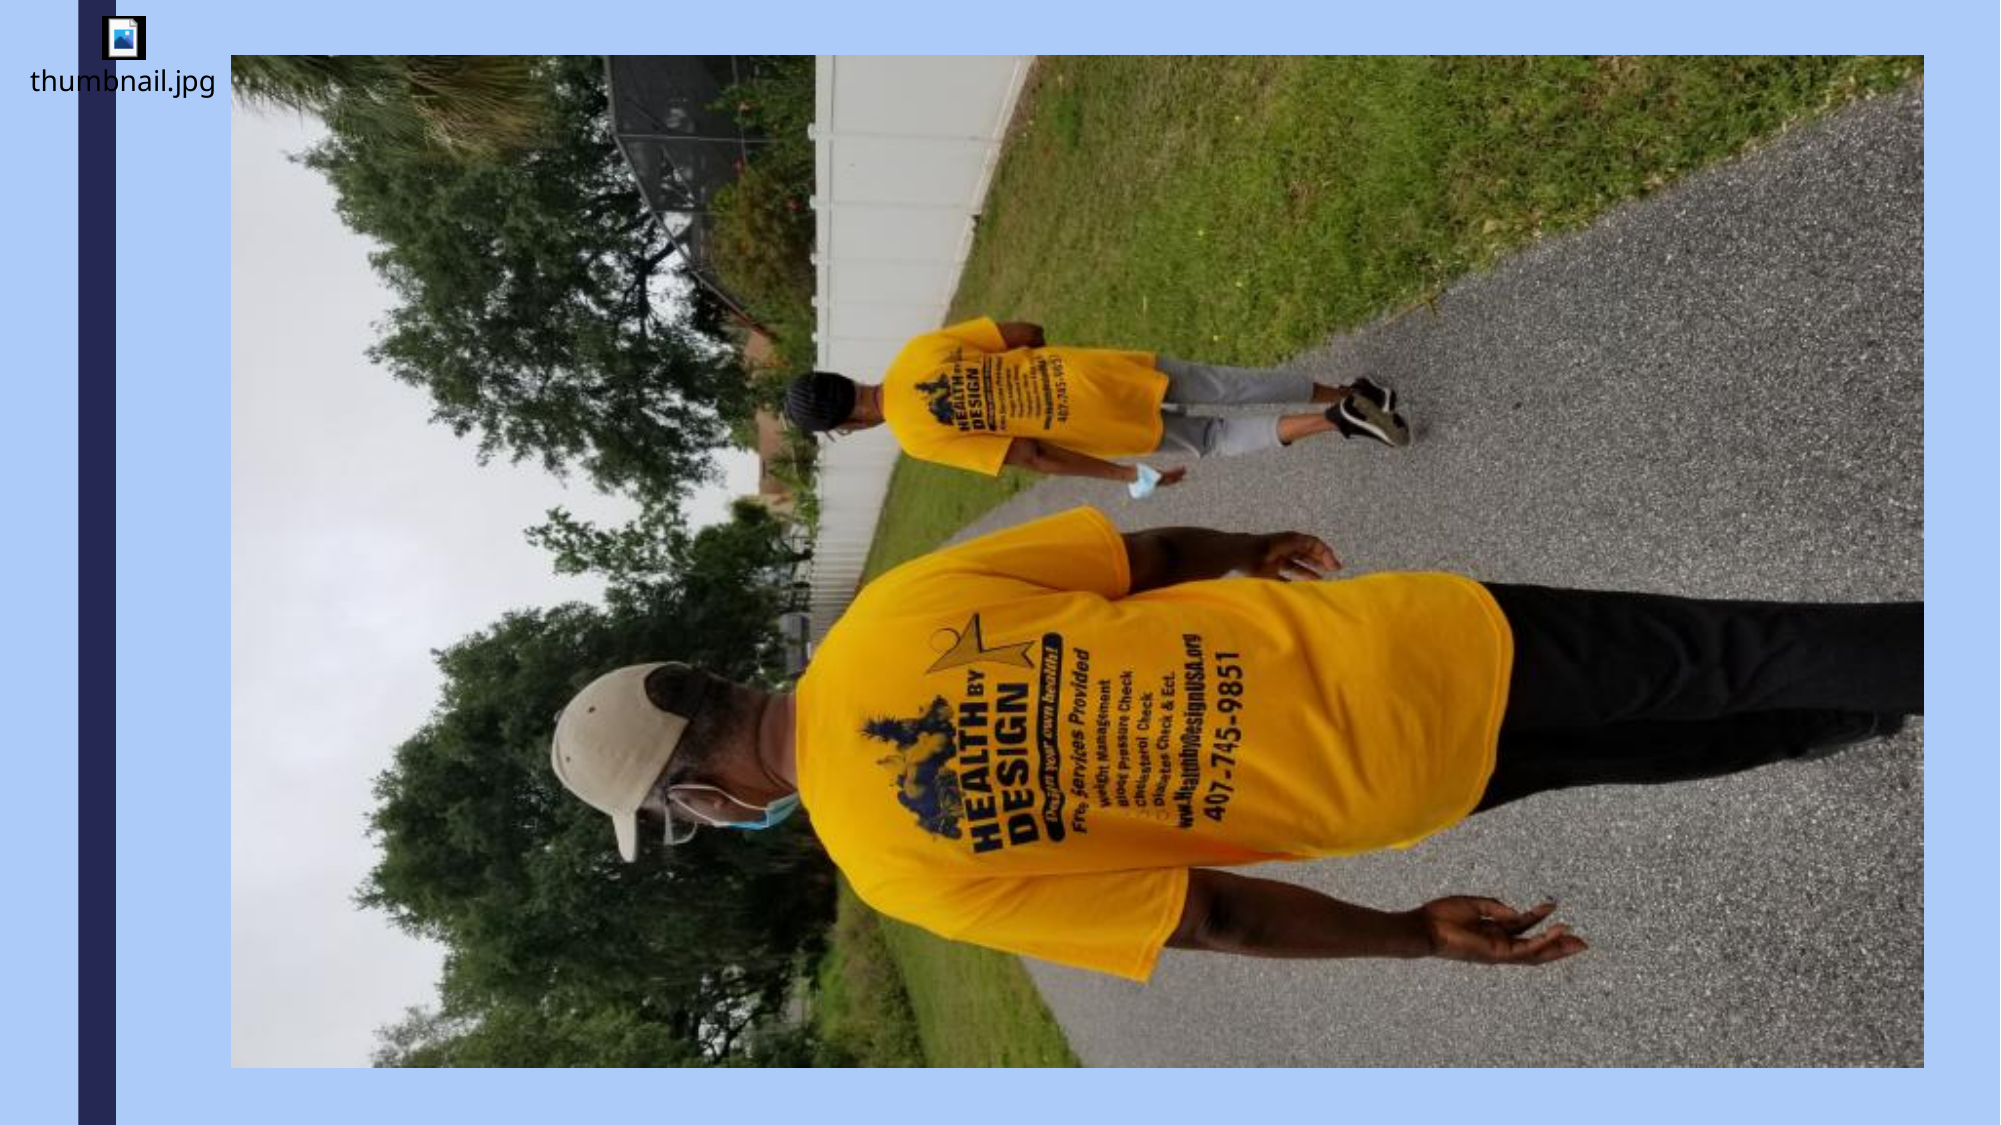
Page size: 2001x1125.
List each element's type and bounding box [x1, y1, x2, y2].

text_box [16, 16, 232, 110]
picture [231, 55, 1924, 1068]
